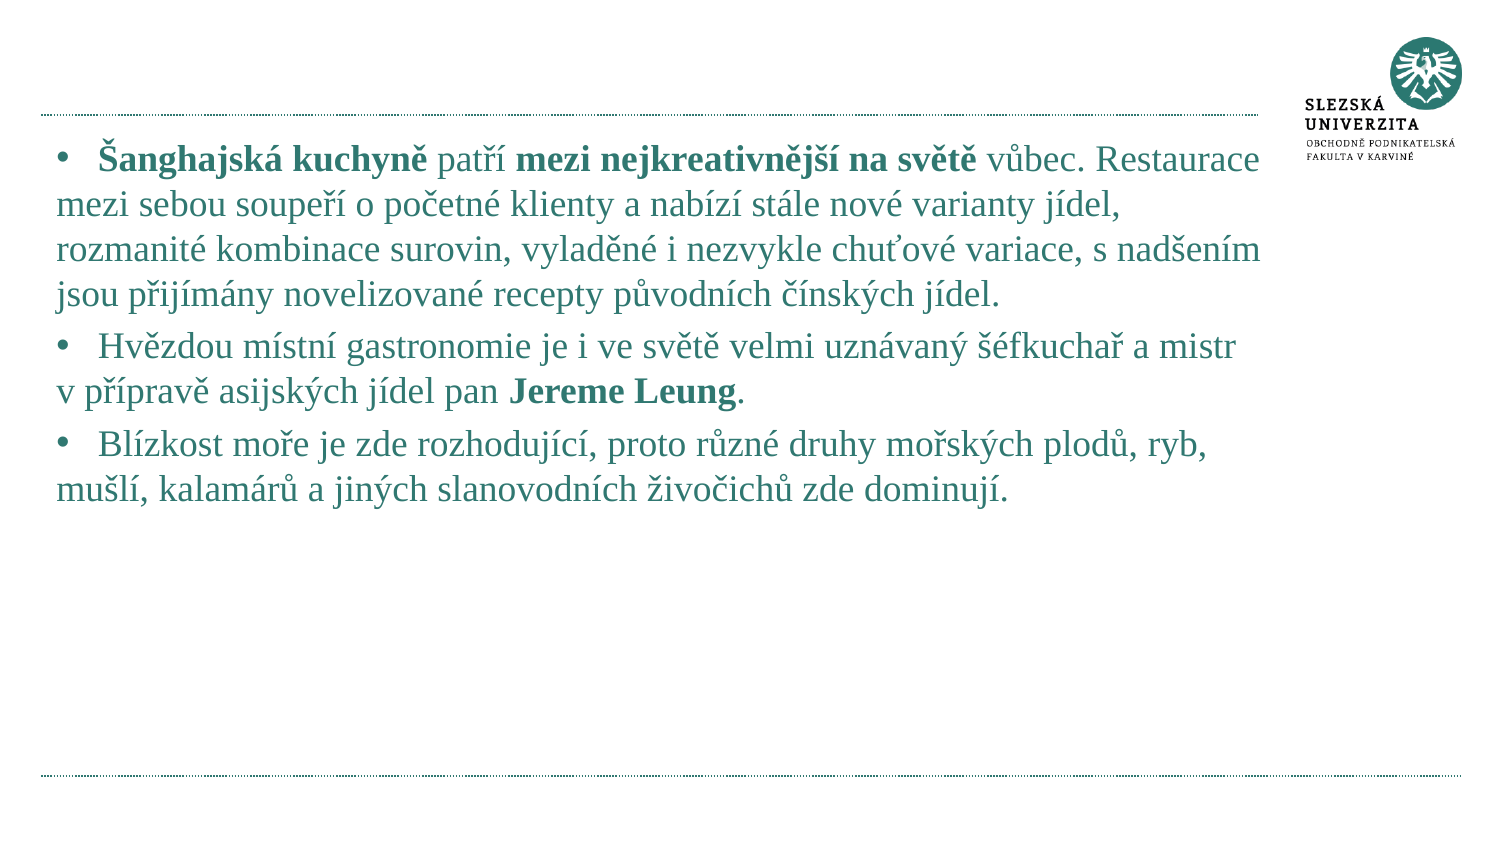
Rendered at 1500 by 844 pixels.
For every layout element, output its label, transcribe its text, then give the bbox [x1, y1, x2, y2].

picture [1305, 37, 1462, 160]
text_box Šanghajská kuchyně patří mezi nejkreativnější na světě vůbec. Restaurace mezi sebou soupeří o početné klienty a nabízí stále nové varianty jídel, rozmanité kombinace surovin, vyladěné i nezvykle chuťové variace, s nadšením jsou přijímány novelizované recepty původních čínských jídel. Hvězdou místní gastronomie je i ve světě velmi uznávaný šéfkuchař a mistr v přípravě asijských jídel pan Jereme Leung. Blízkost moře je zde rozhodující, proto různé druhy mořských plodů, ryb, mušlí, kalamárů a jiných slanovodních živočichů zde dominují. [41, 126, 1294, 777]
